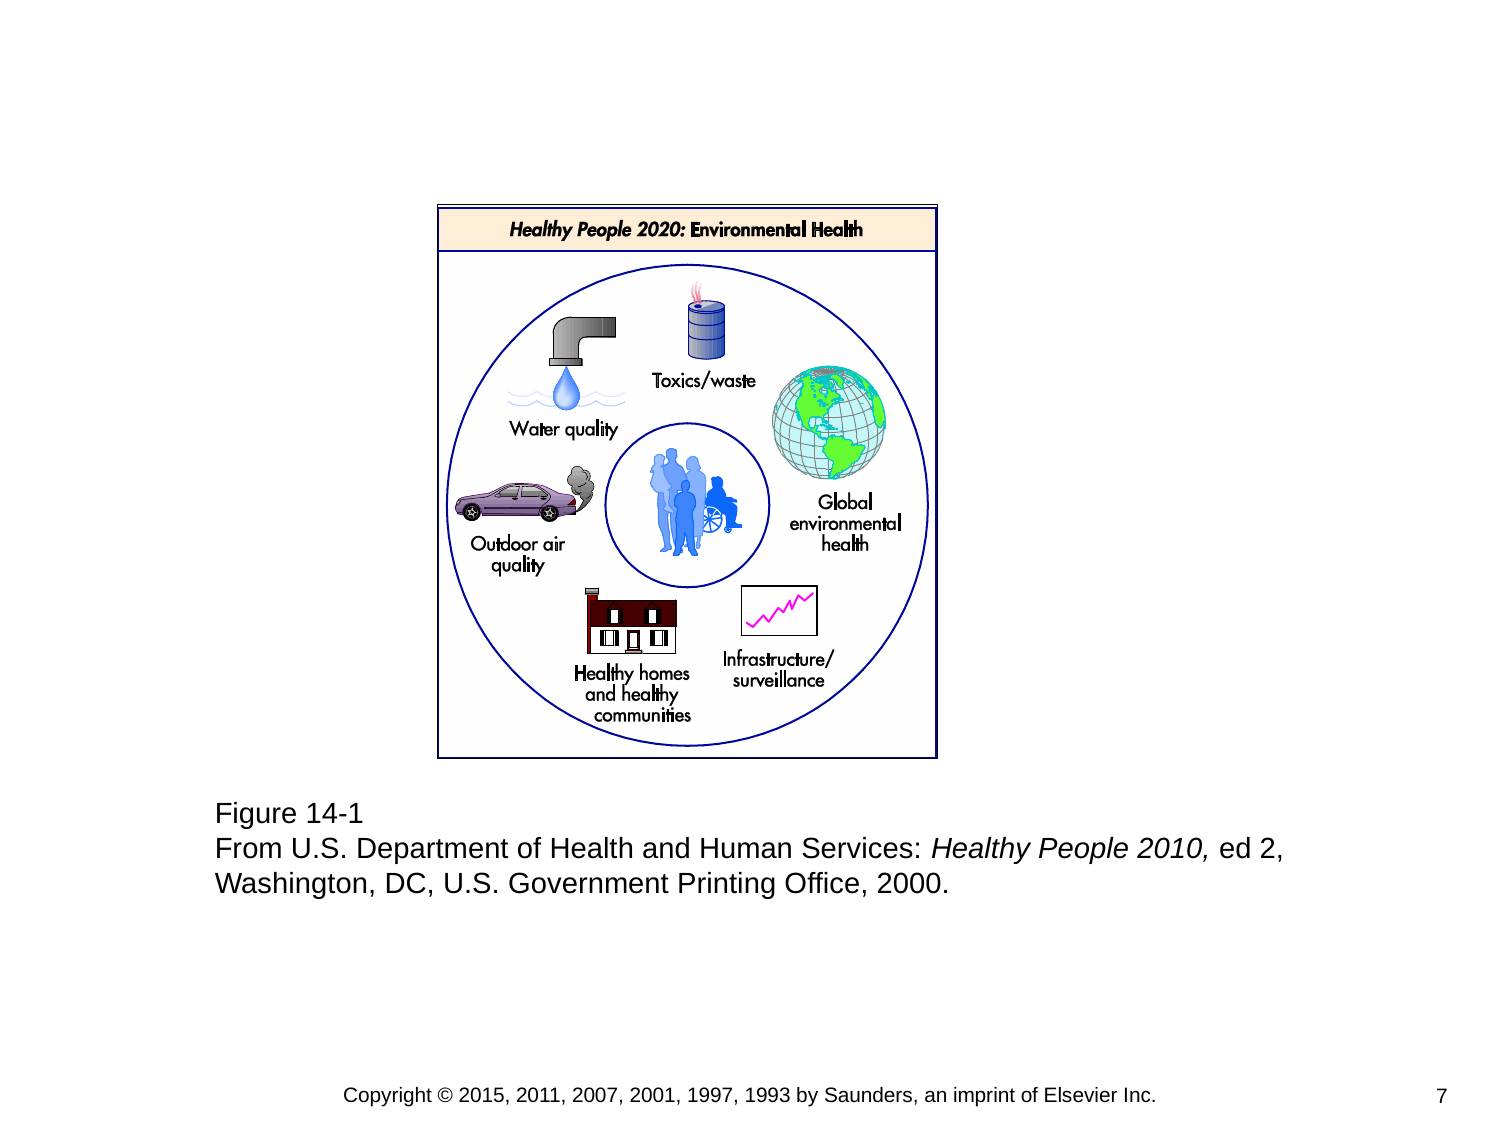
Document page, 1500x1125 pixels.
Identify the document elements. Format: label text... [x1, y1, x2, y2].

slide_number 7 [1362, 1065, 1463, 1125]
picture [437, 204, 938, 760]
text_box Figure 14-1 From U.S. Department of Health and Human Services: Healthy People 2010, ed 2, Washington, DC, U.S. Government Printing Office, 2000. [199, 787, 1417, 908]
footer Copyright © 2015, 2011, 2007, 2001, 1997, 1993 by Saunders, an imprint of Elsevier Inc. [187, 1062, 1313, 1125]
